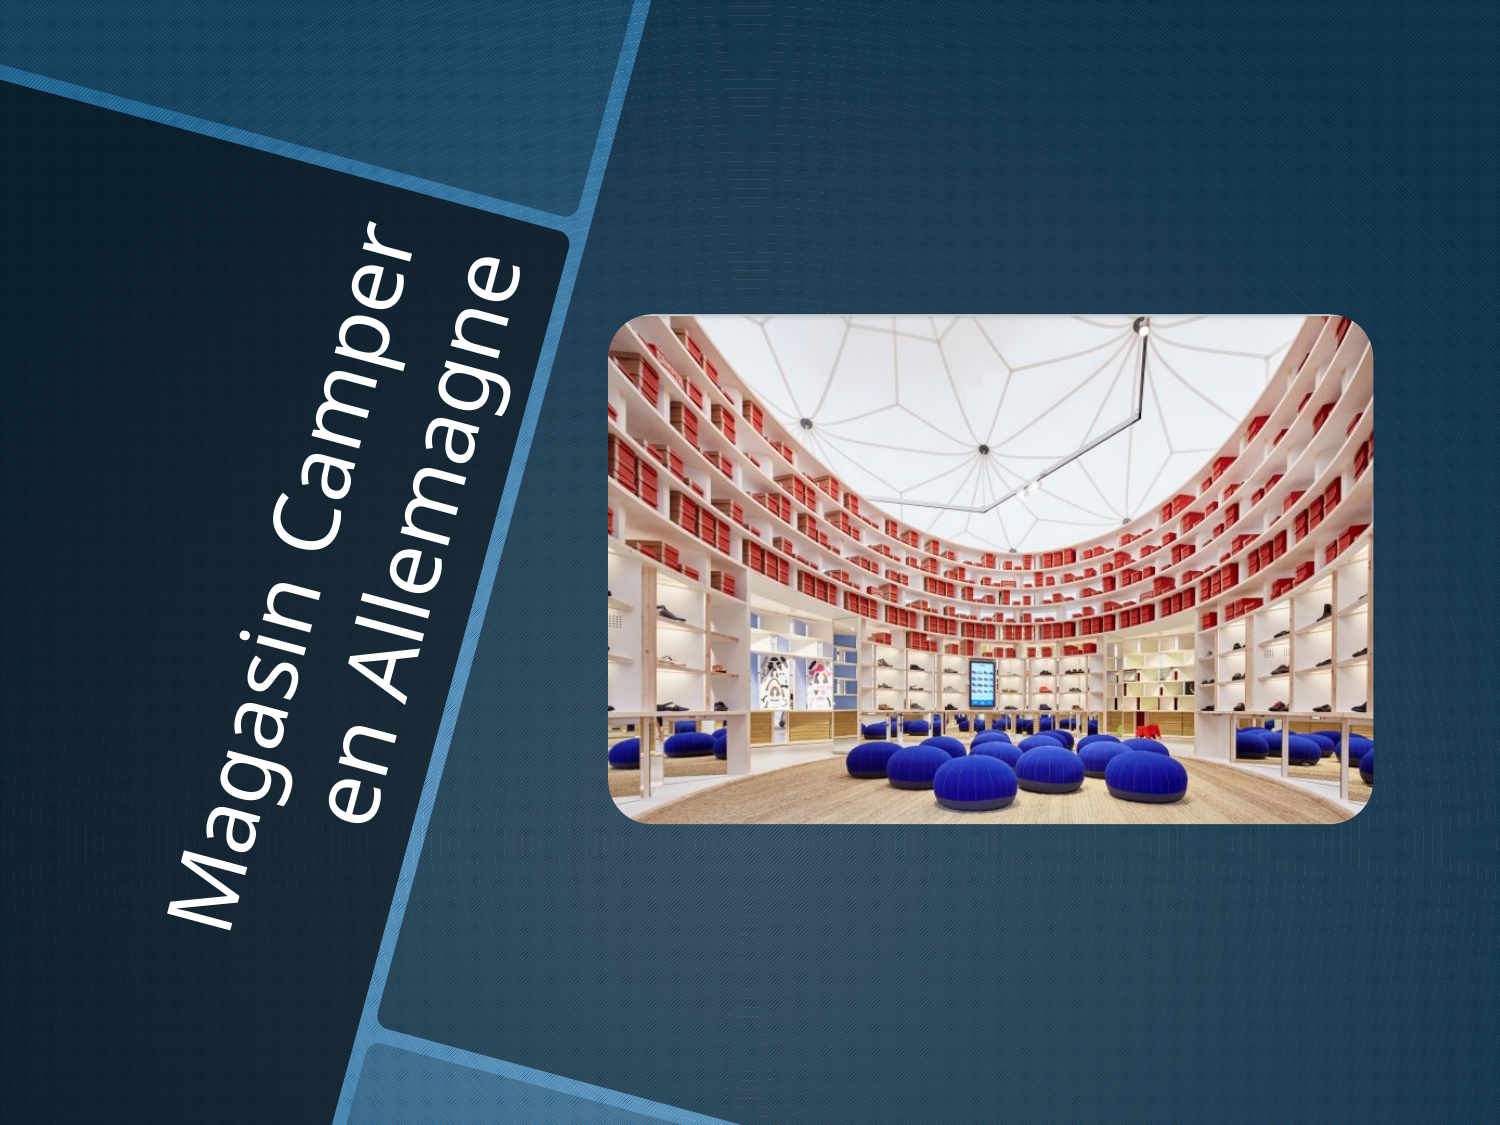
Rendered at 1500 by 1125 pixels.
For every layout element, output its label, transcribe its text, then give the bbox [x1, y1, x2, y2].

picture [607, 313, 1374, 825]
title Magasin Camper en Allemagne [69, 181, 554, 1056]
